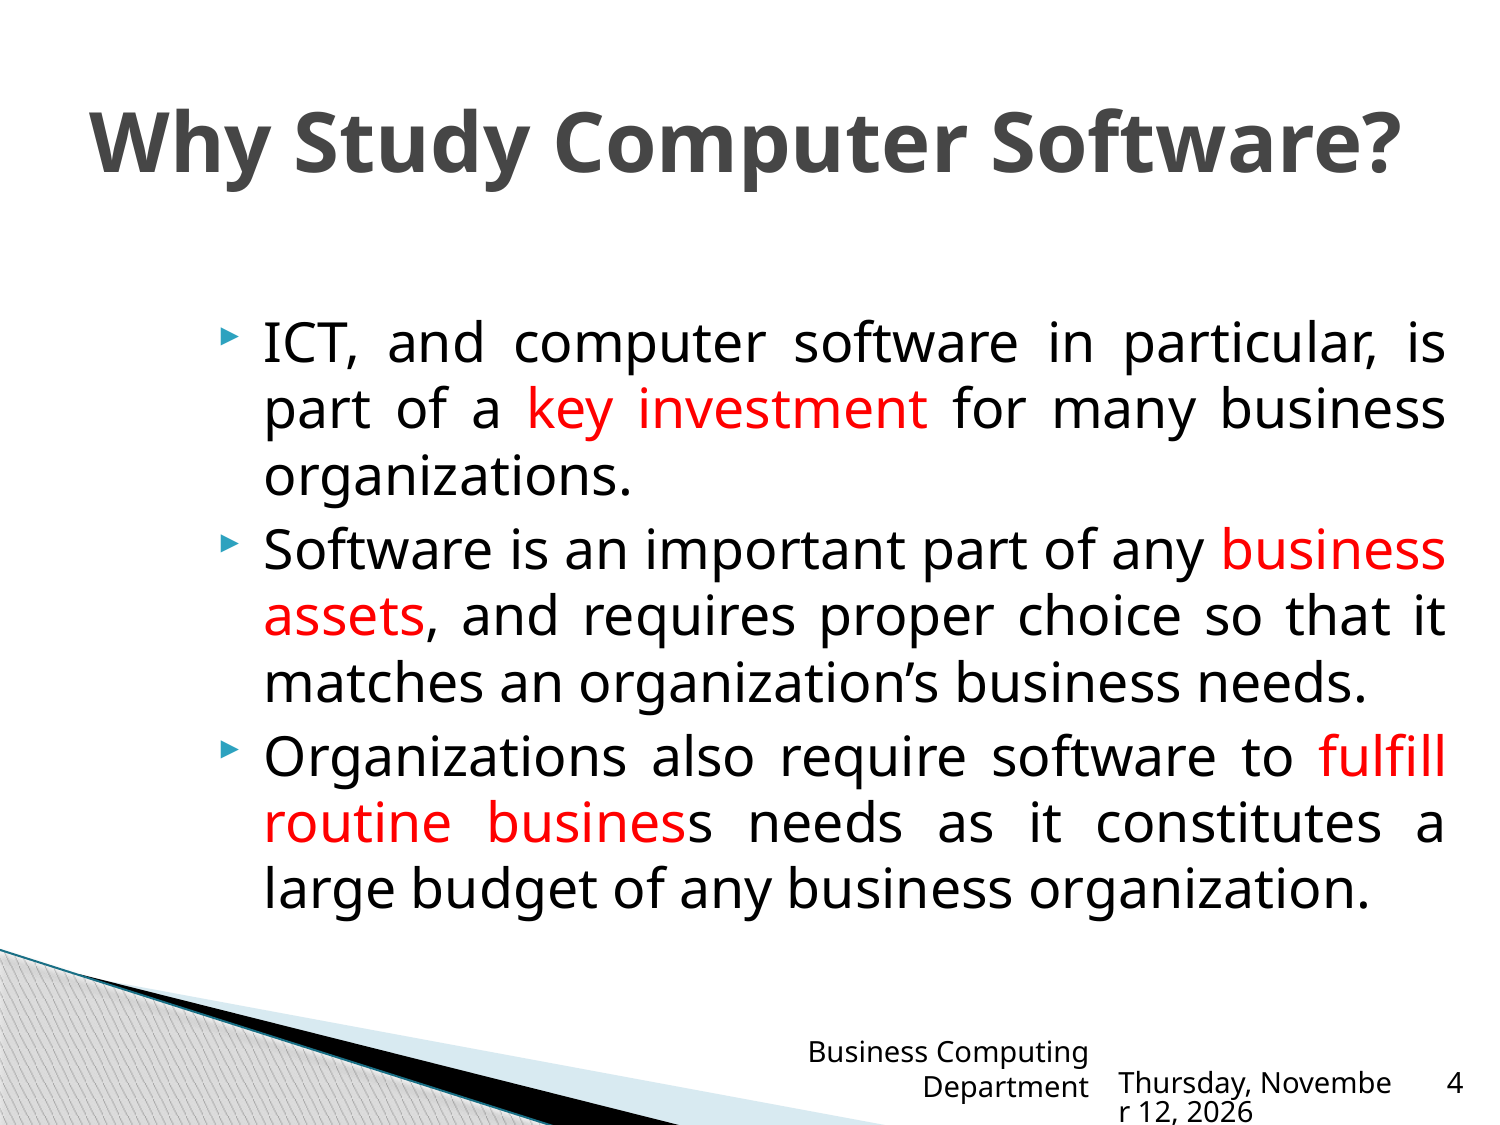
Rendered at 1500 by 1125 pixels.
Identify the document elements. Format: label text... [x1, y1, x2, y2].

footer Business Computing Department [718, 1051, 1105, 1112]
title Why Study Computer Software? [75, 45, 1425, 233]
list ICT, and computer software in particular, is part of a key investment for many business organizations. Software is an important part of any business assets, and requires proper choice so that it matches an organization’s business needs. Organizations also require software to fulfill routine business needs as it constitutes a large budget of any business organization. [187, 299, 1463, 994]
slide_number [1105, 1051, 1418, 1112]
slide_number 4 [1418, 1051, 1479, 1112]
